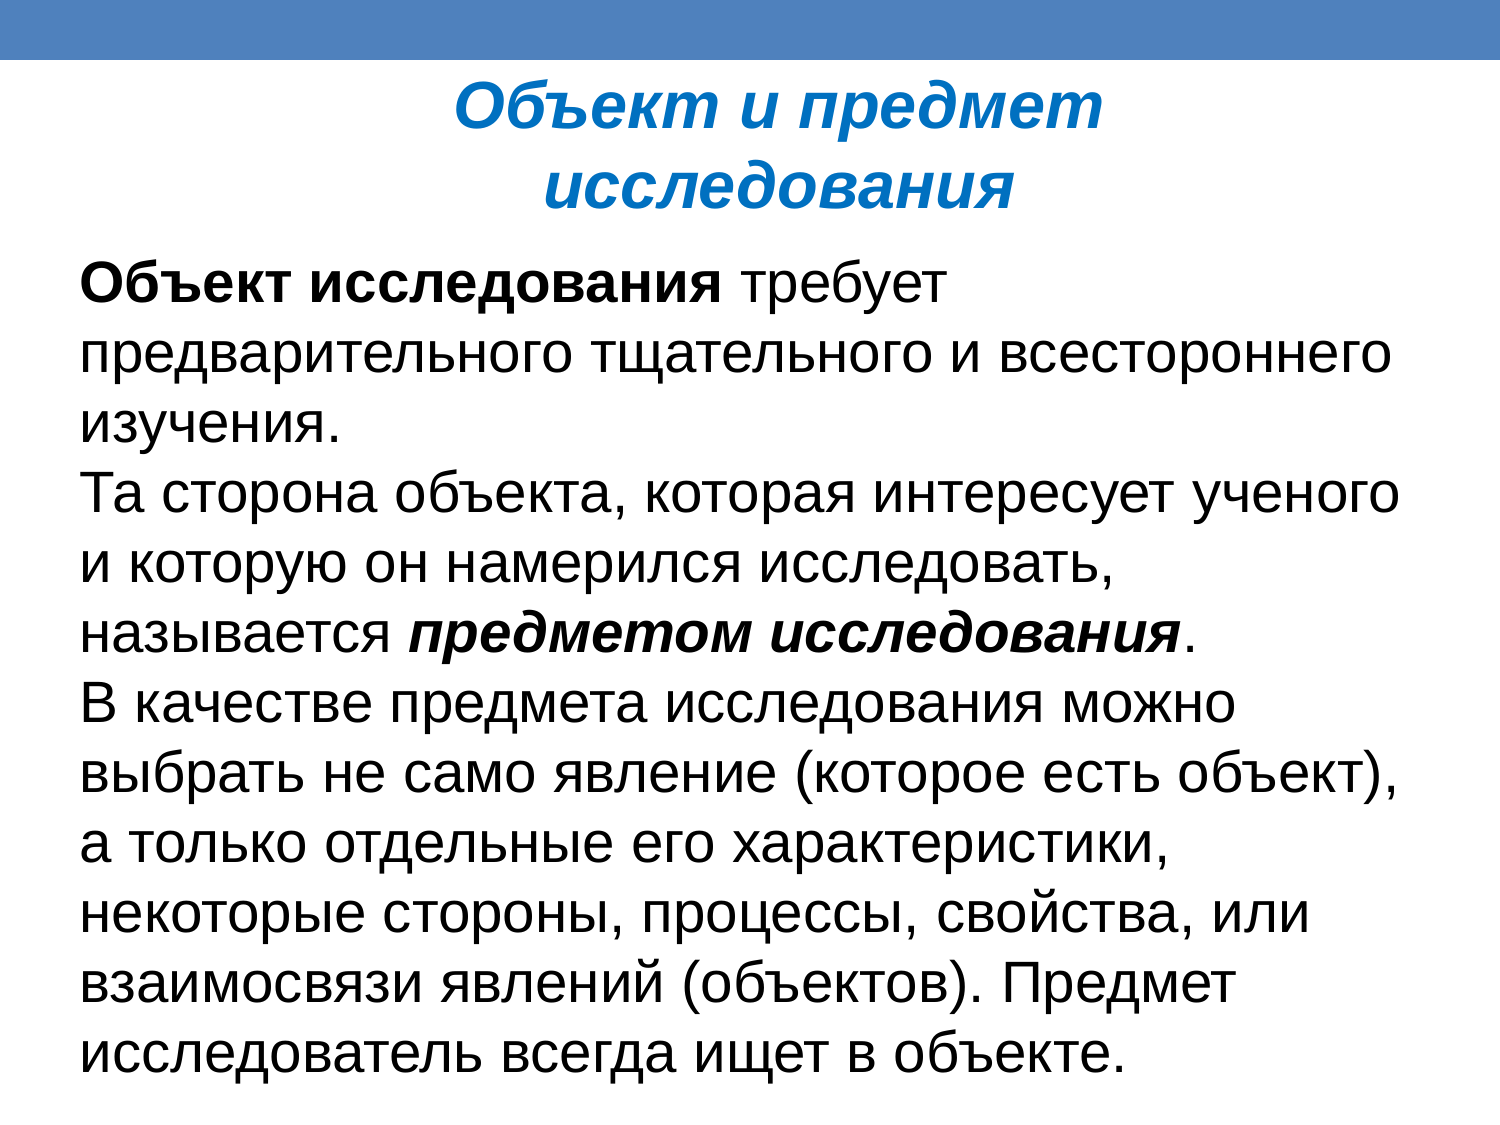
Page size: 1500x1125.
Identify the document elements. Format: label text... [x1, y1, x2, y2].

text_box Объект исследования требует предварительного тщательного и всестороннего изучения. Та сторона объекта, которая интересует ученого и которую он намерился исследовать, называется предметом исследования. В качестве предмета исследования можно выбрать не само явление (которое есть объект), а только отдельные его характеристики, некоторые стороны, процессы, свойства, или взаимосвязи явлений (объектов). Предмет исследователь всегда ищет в объекте. [64, 236, 1447, 1092]
text_box Объект и предмет исследования [194, 54, 1365, 230]
